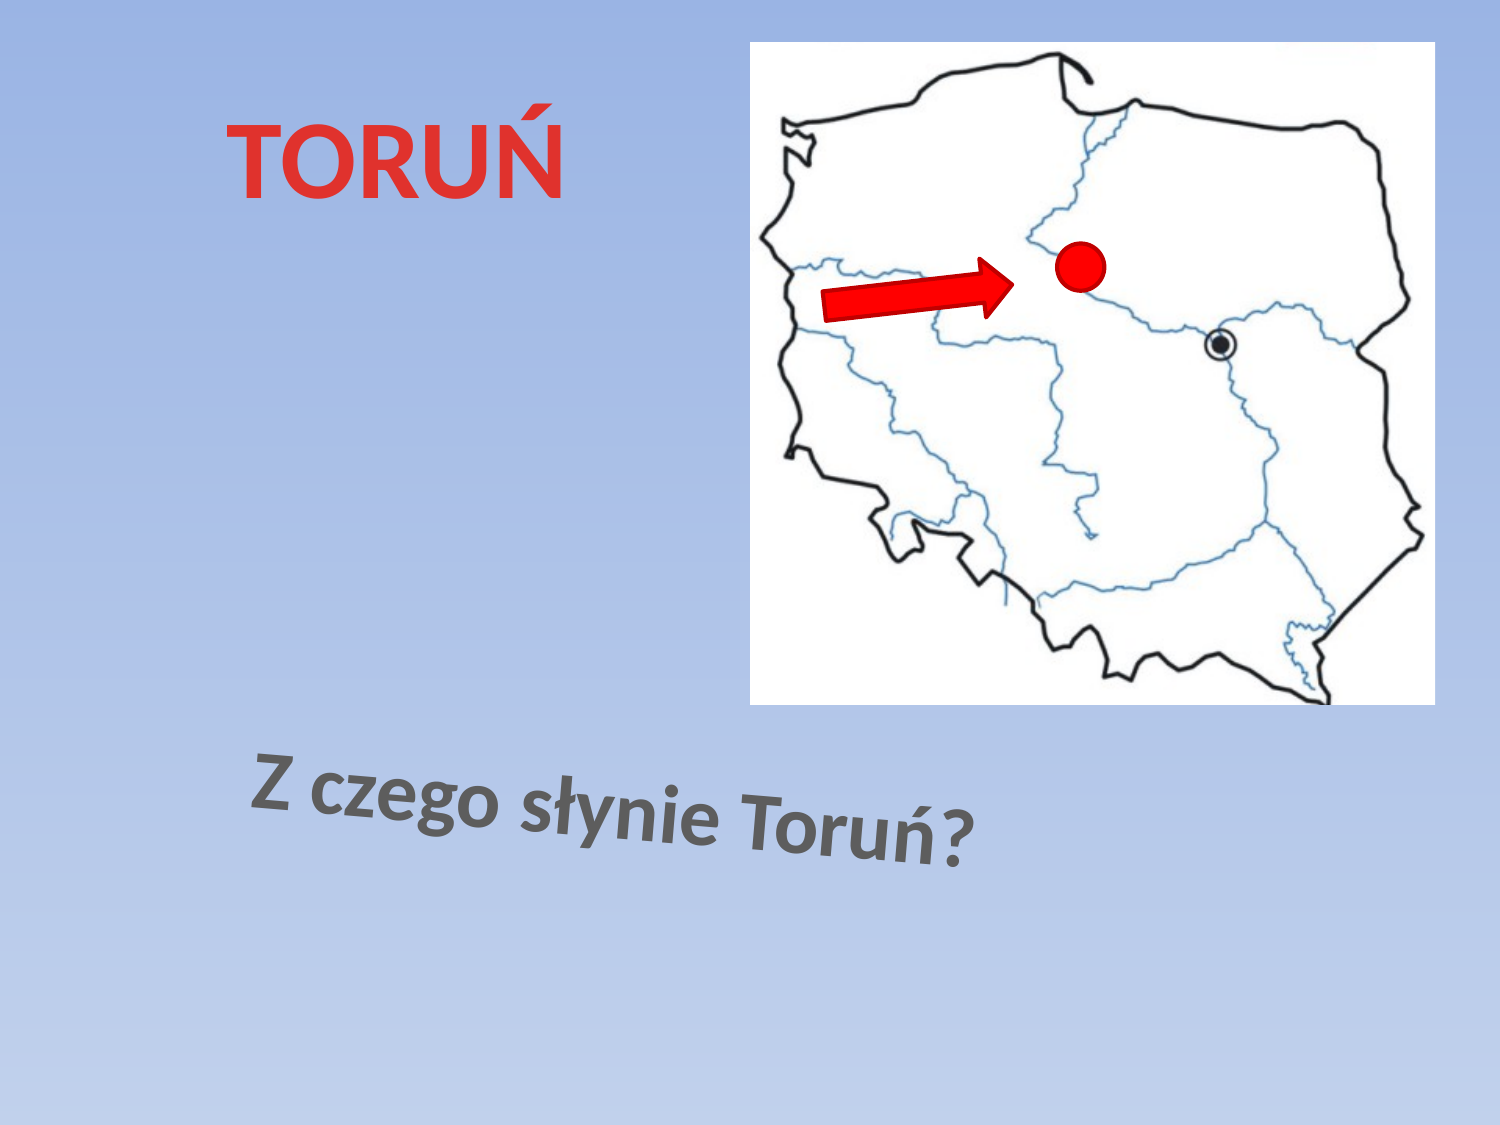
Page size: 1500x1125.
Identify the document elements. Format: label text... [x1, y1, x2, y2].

text_box TORUŃ [211, 78, 584, 229]
text_box Z czego słynie Toruń? [233, 716, 1016, 897]
picture [749, 42, 1436, 705]
